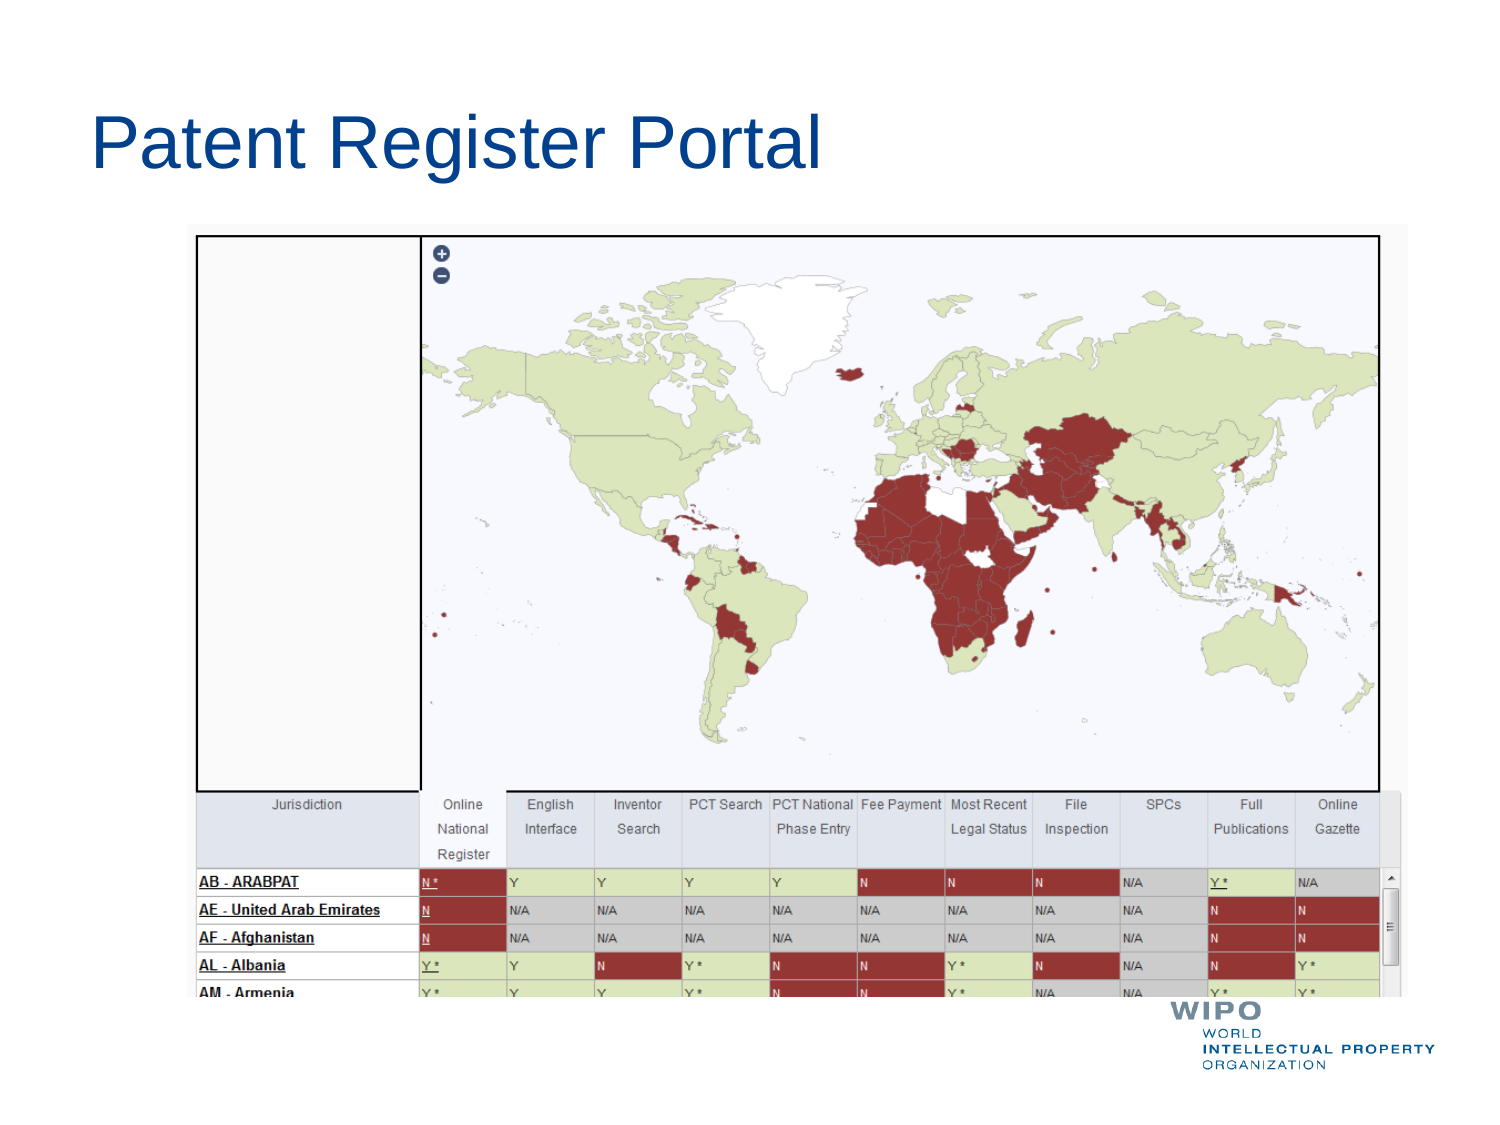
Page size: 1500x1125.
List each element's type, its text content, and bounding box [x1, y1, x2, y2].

title Patent Register Portal [75, 45, 1425, 233]
picture [0, 0, 1500, 1125]
